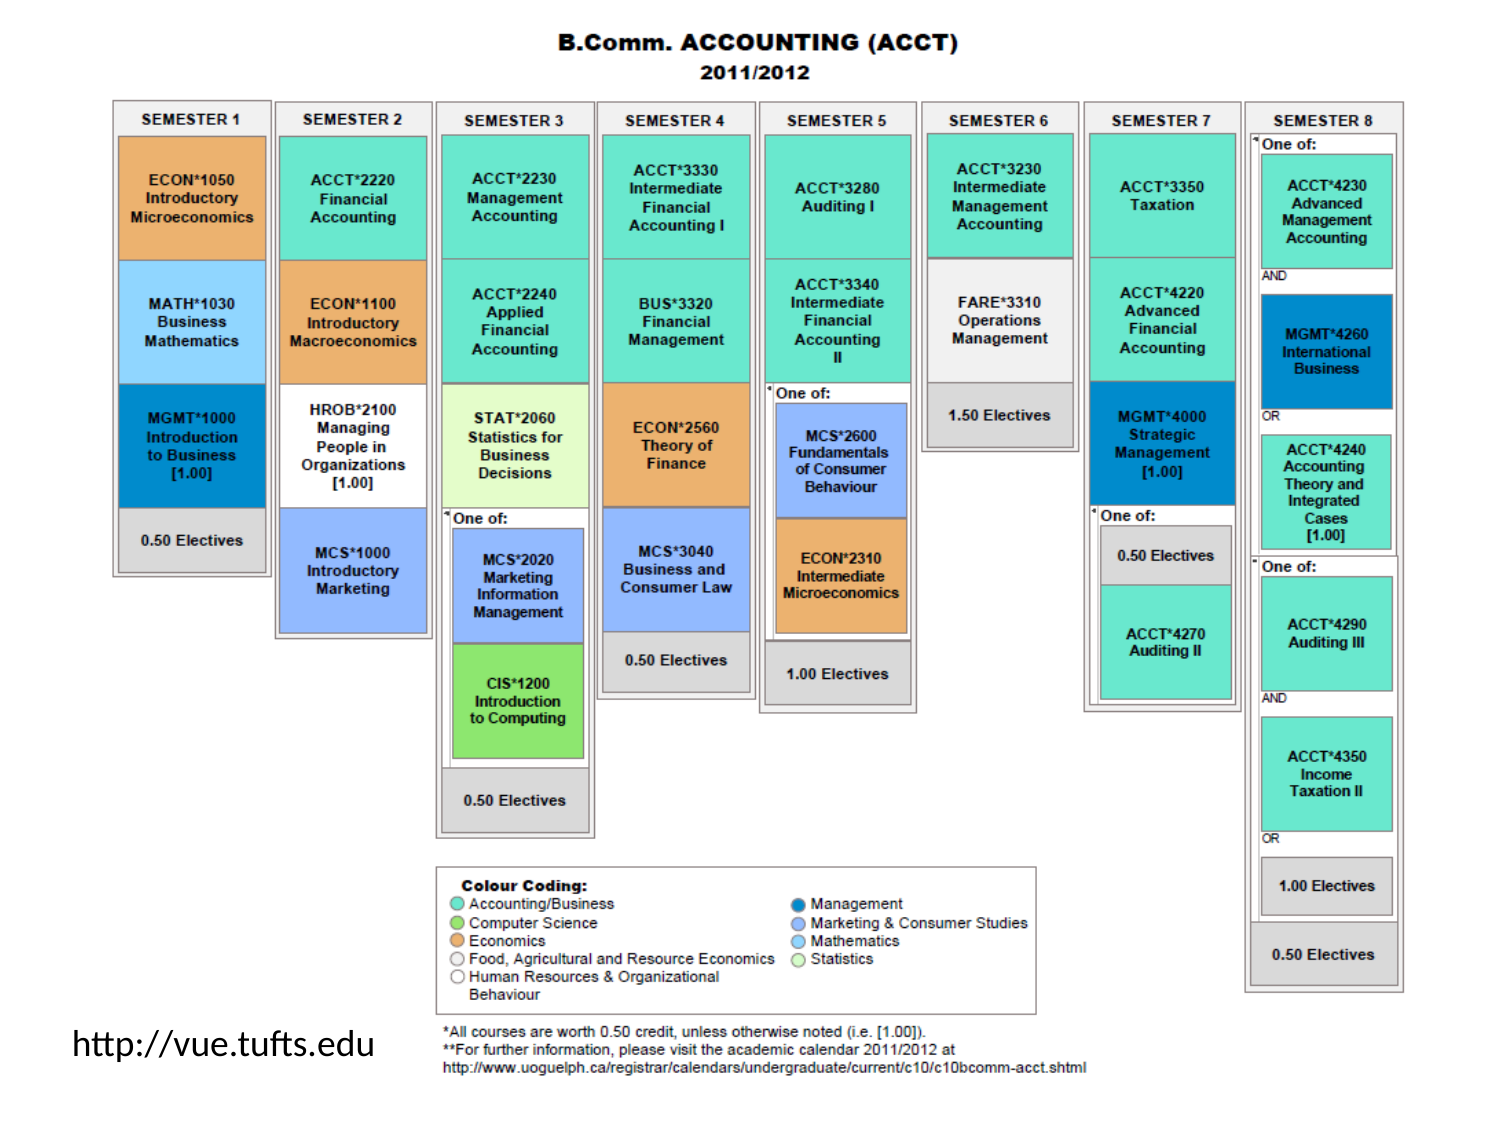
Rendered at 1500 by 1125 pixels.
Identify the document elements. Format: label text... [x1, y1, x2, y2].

picture [100, 0, 1438, 1090]
text_box http://vue.tufts.edu [57, 1011, 95, 1072]
